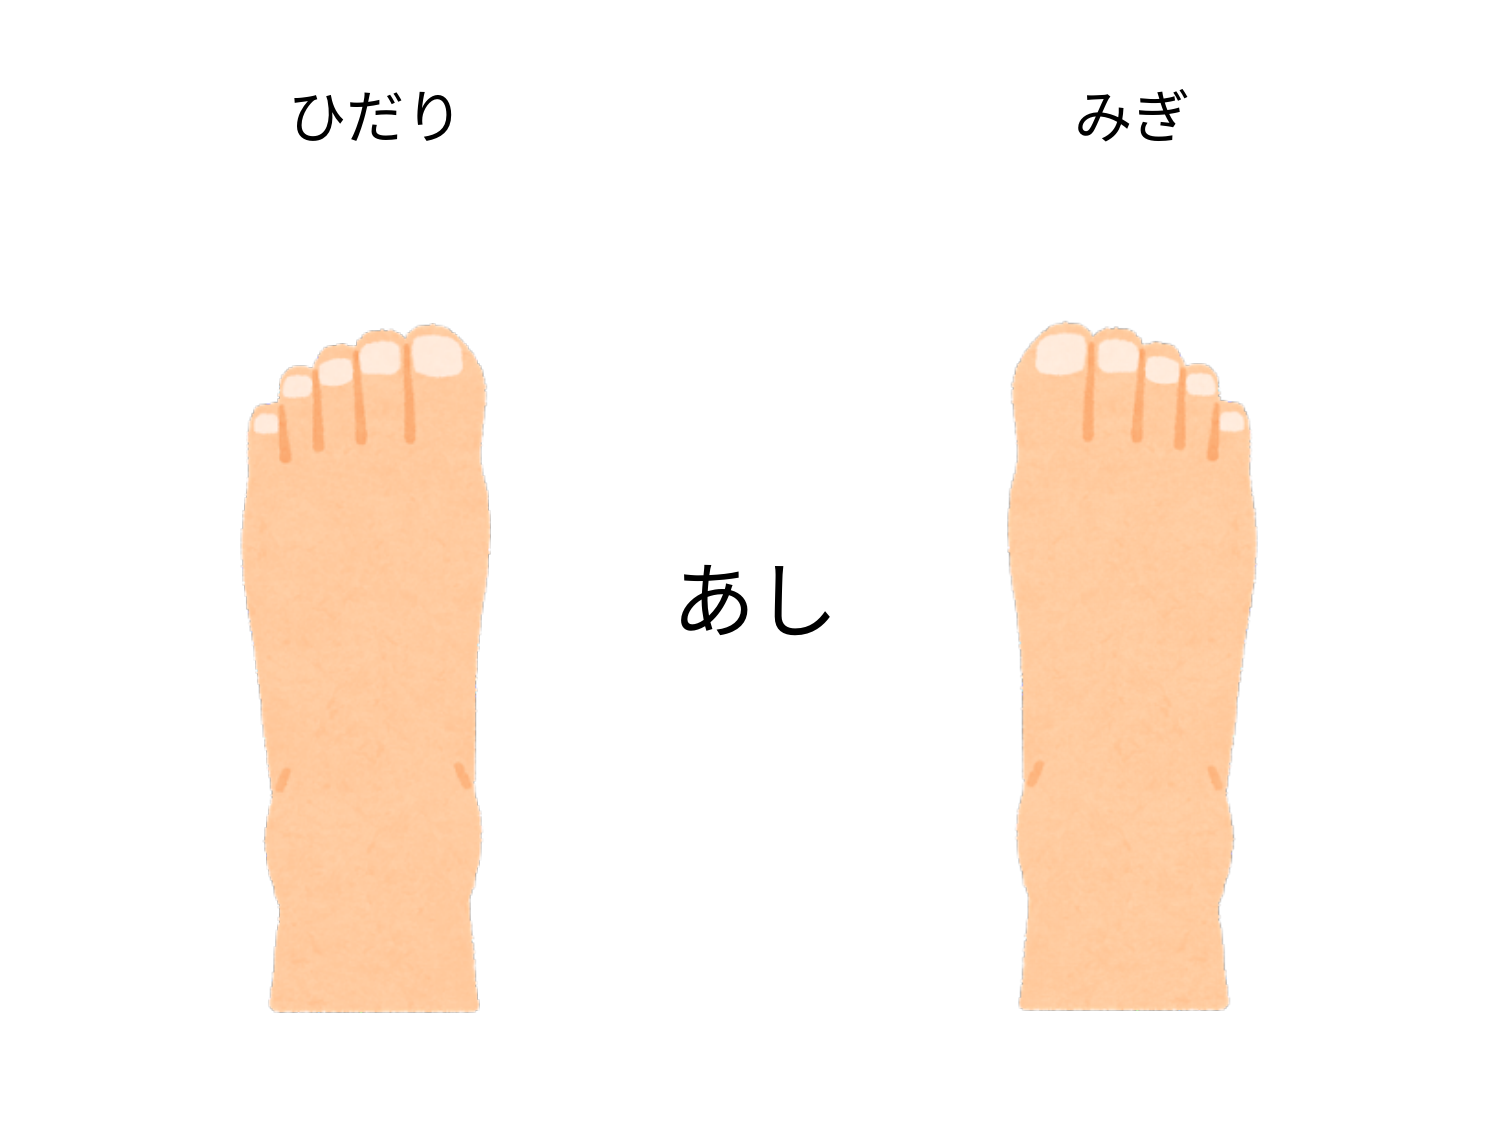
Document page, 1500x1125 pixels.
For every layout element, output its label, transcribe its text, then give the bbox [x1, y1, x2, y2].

text_box みぎ [939, 72, 1326, 158]
text_box ひだり [183, 72, 569, 158]
picture [111, 300, 678, 1034]
text_box [110, 40, 599, 258]
picture [820, 297, 1387, 1031]
text_box あし [683, 489, 815, 707]
